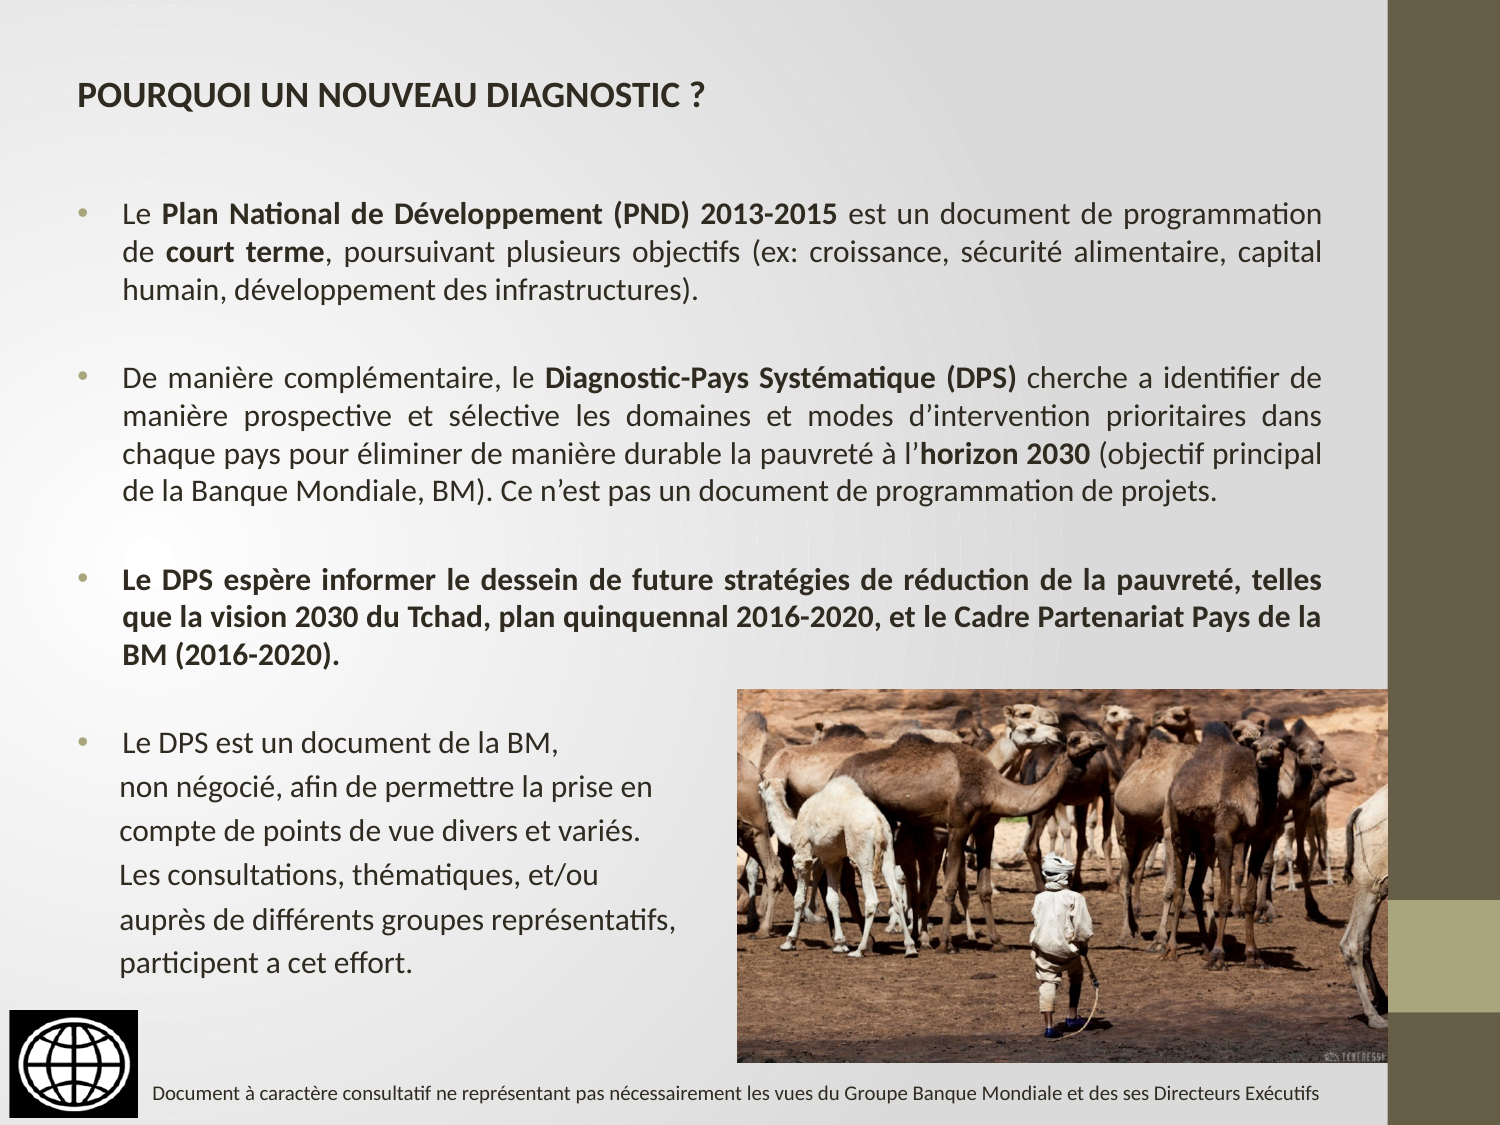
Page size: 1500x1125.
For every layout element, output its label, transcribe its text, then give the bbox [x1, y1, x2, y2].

picture [736, 688, 1388, 1063]
subtitle POURQUOI UN NOUVEAU DIAGNOSTIC ? Le Plan National de Développement (PND) 2013-2015 est un document de programmation de court terme, poursuivant plusieurs objectifs (ex: croissance, sécurité alimentaire, capital humain, développement des infrastructures). De manière complémentaire, le Diagnostic-Pays Systématique (DPS) cherche a identifier de manière prospective et sélective les domaines et modes d’intervention prioritaires dans chaque pays pour éliminer de manière durable la pauvreté à l’horizon 2030 (objectif principal de la Banque Mondiale, BM). Ce n’est pas un document de programmation de projets. Le DPS espère informer le dessein de future stratégies de réduction de la pauvreté, telles que la vision 2030 du Tchad, plan quinquennal 2016-2020, et le Cadre Partenariat Pays de la BM (2016-2020). Le DPS est un document de la BM, non négocié, afin de permettre la prise en compte de points de vue divers et variés. Les consultations, thématiques, et/ou auprès de différents groupes représentatifs, participent a cet effort. [62, 62, 1338, 1013]
picture [9, 1010, 138, 1118]
